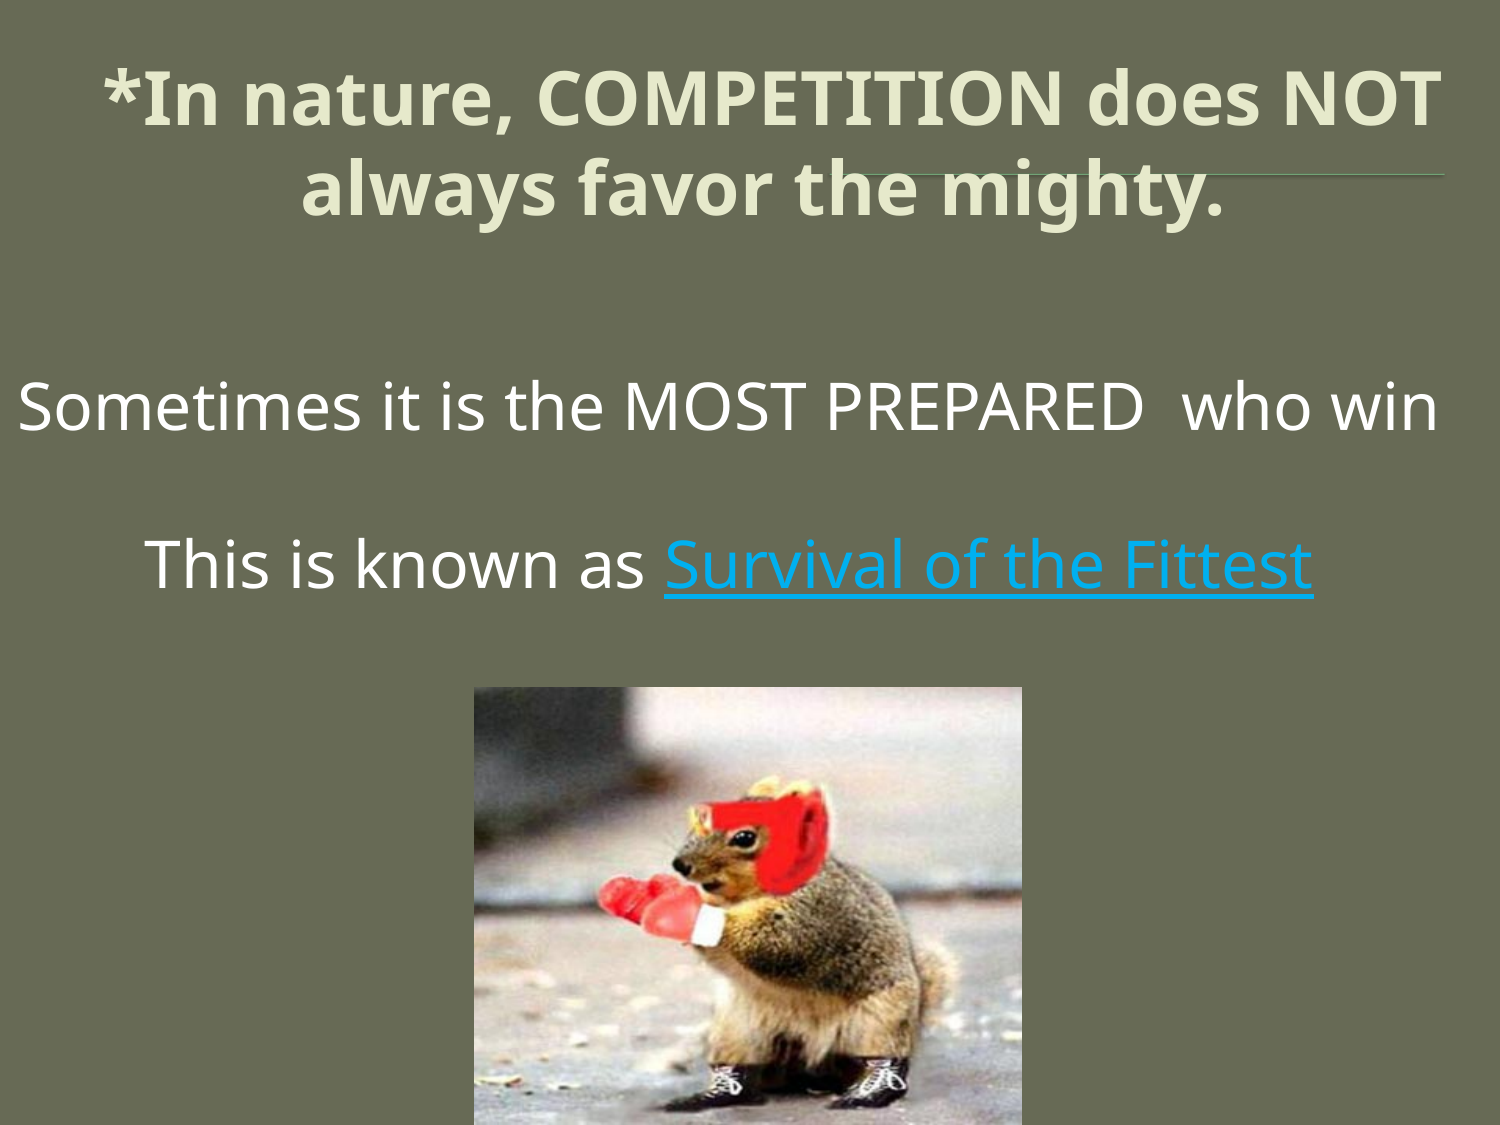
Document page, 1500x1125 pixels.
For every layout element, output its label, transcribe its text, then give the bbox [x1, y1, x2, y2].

title *In nature, COMPETITION does NOT always favor the mighty. [87, 50, 1460, 238]
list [474, 687, 1022, 1125]
list Sometimes it is the MOST PREPARED who win This is known as Survival of the Fittest [0, 287, 1460, 625]
